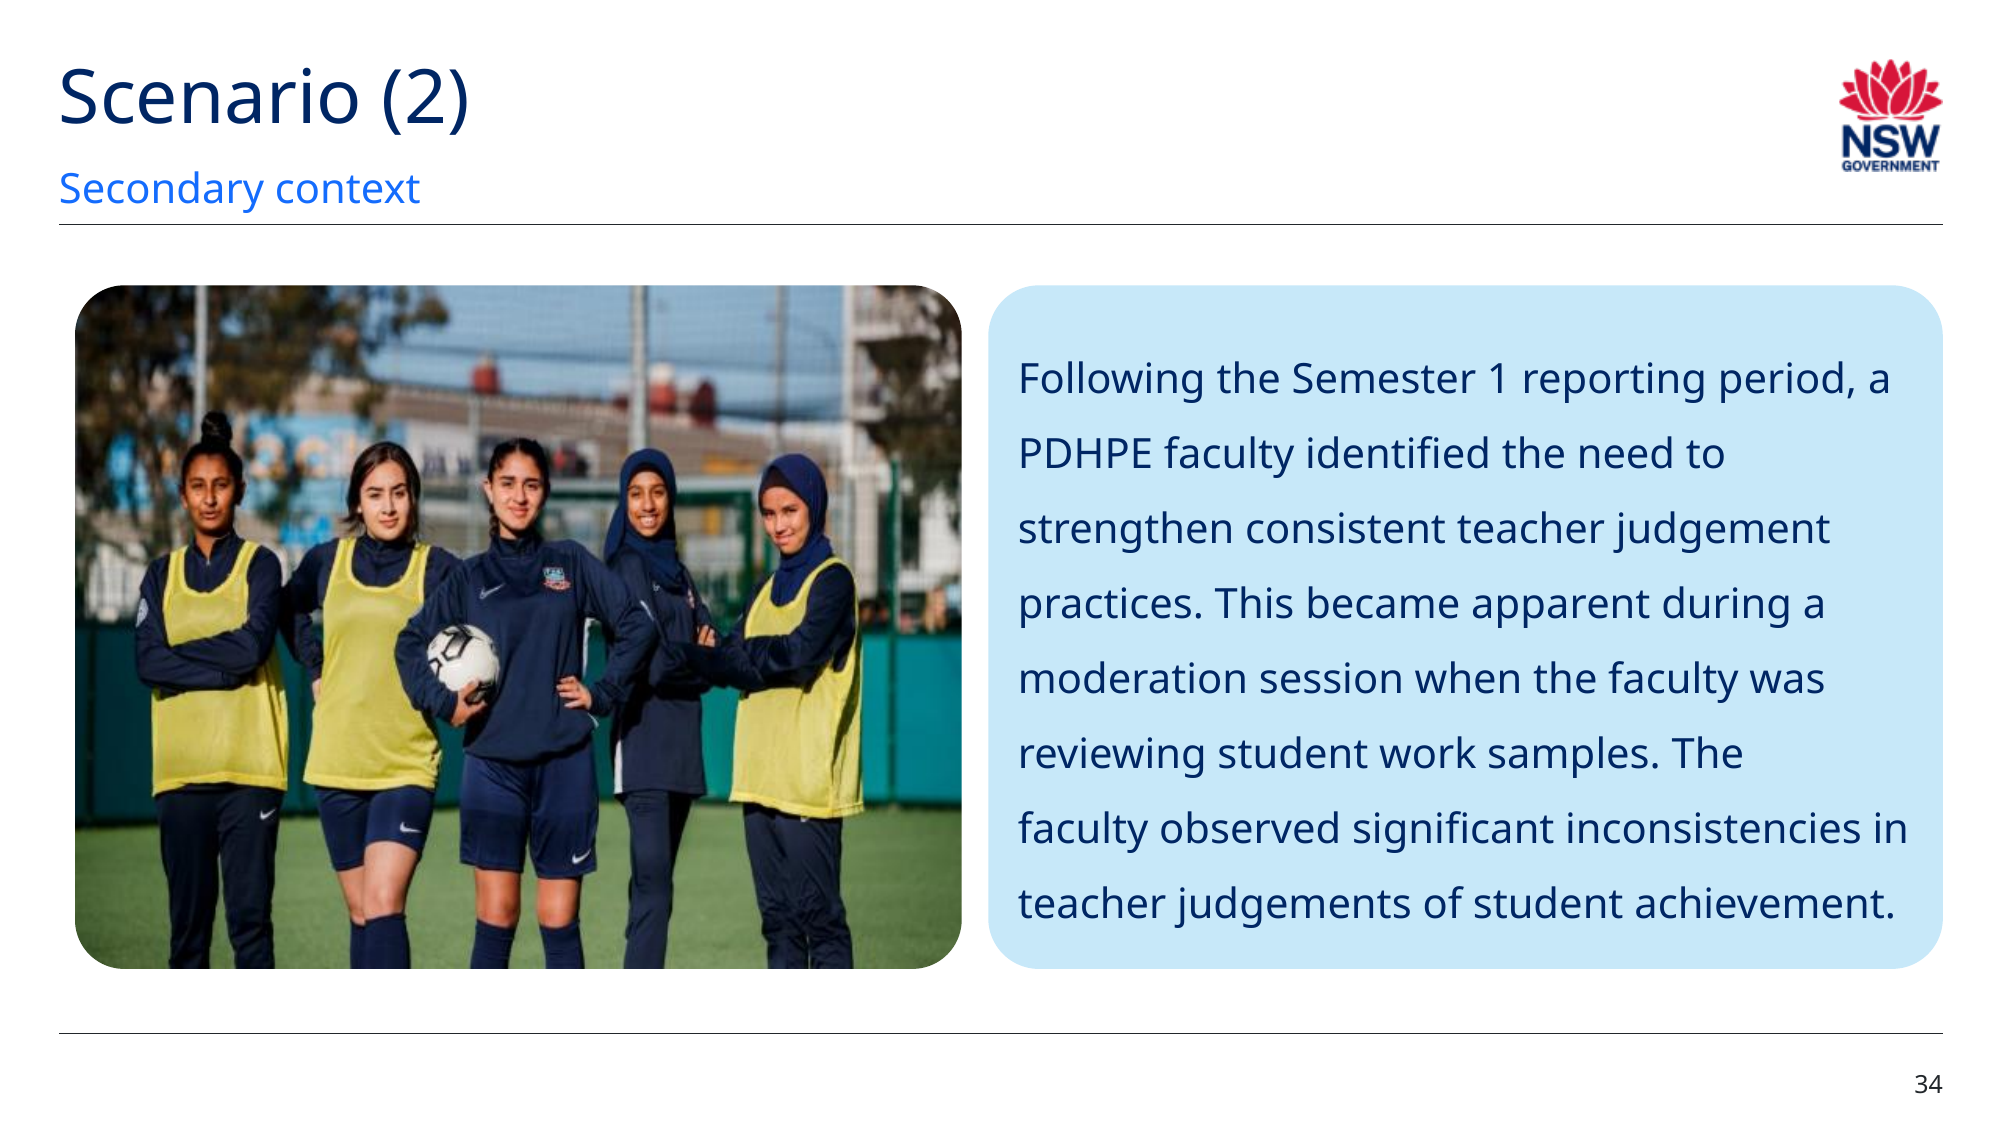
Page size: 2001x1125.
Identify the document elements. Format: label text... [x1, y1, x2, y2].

picture [74, 285, 962, 969]
picture [1839, 59, 1943, 172]
title Scenario (2) [59, 59, 1713, 149]
slide_number 34 [1824, 1068, 1943, 1099]
text_box Secondary context [58, 161, 1713, 212]
text_box Following the Semester 1 reporting period, a PDHPE faculty identified the need to strengthen consistent teacher judgement practices. This became apparent during a moderation session when the faculty was reviewing student work samples. The faculty observed significant inconsistencies in teacher judgements of student achievement. [987, 284, 1944, 970]
